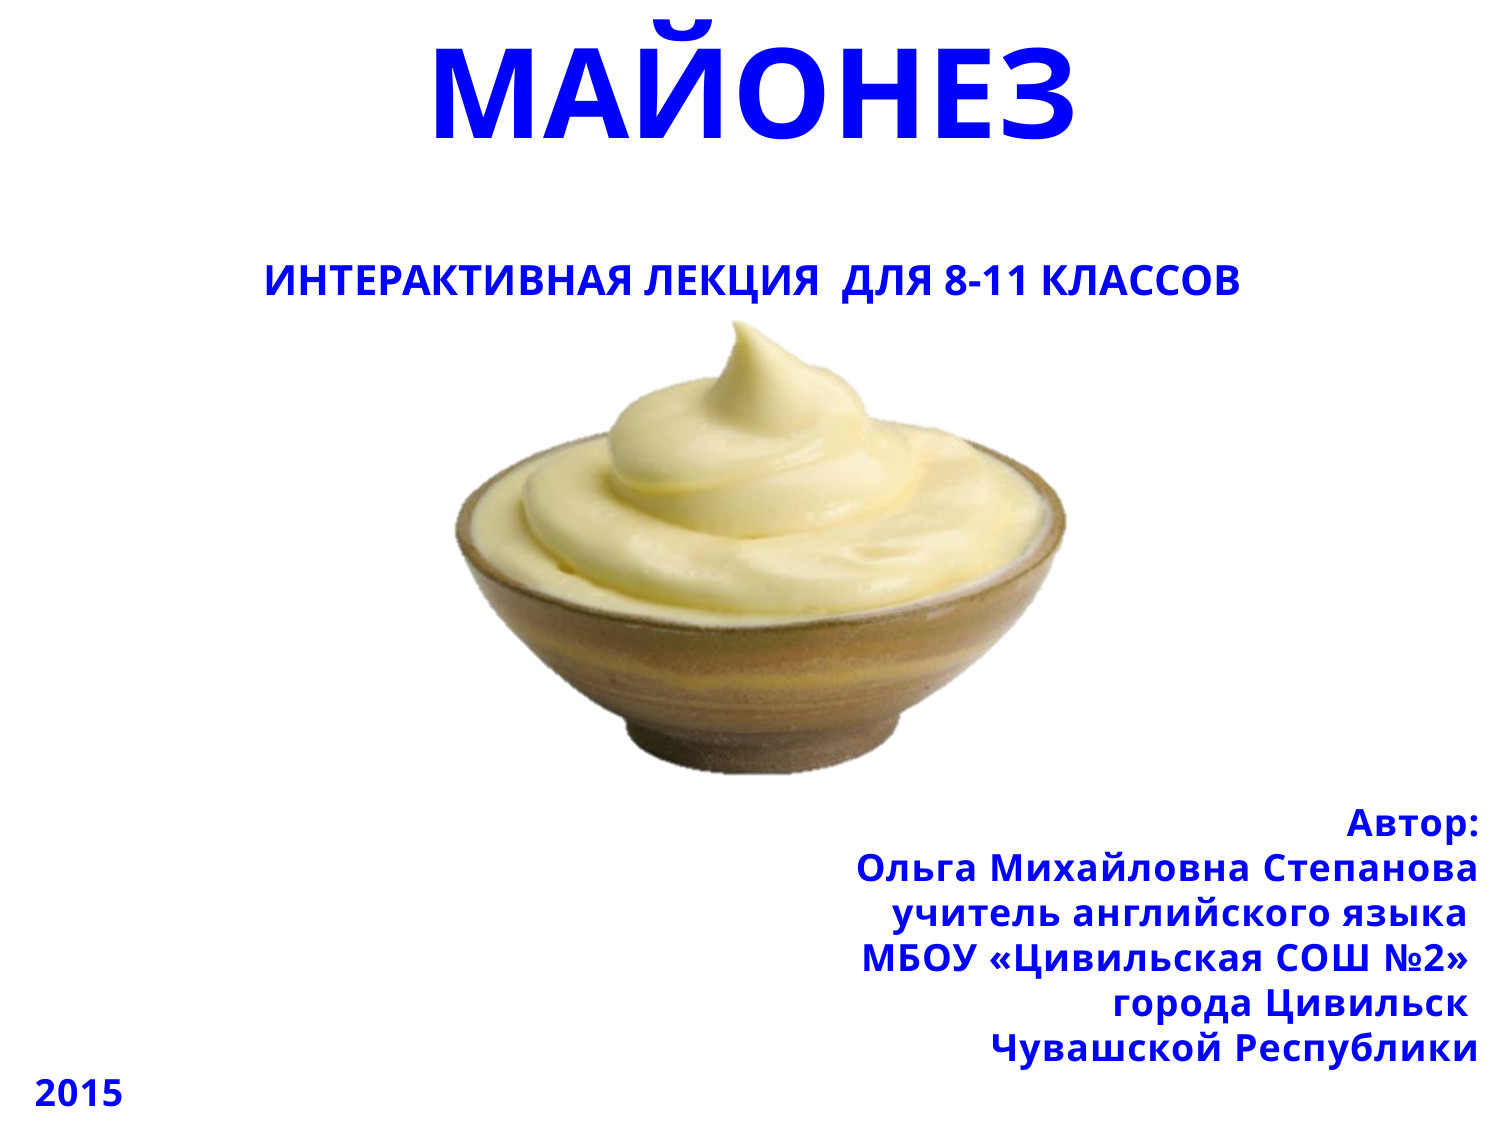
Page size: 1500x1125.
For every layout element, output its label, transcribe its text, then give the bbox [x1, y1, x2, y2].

text_box Автор: Ольга Михайловна Степанова учитель английского языка МБОУ «Цивильская СОШ №2» города Цивильск Чувашской Республики 2015 [19, 746, 1495, 1121]
picture [390, 289, 1110, 795]
text_box Майонез Интерактивная лекция для 8-11 классов [108, 6, 1397, 312]
